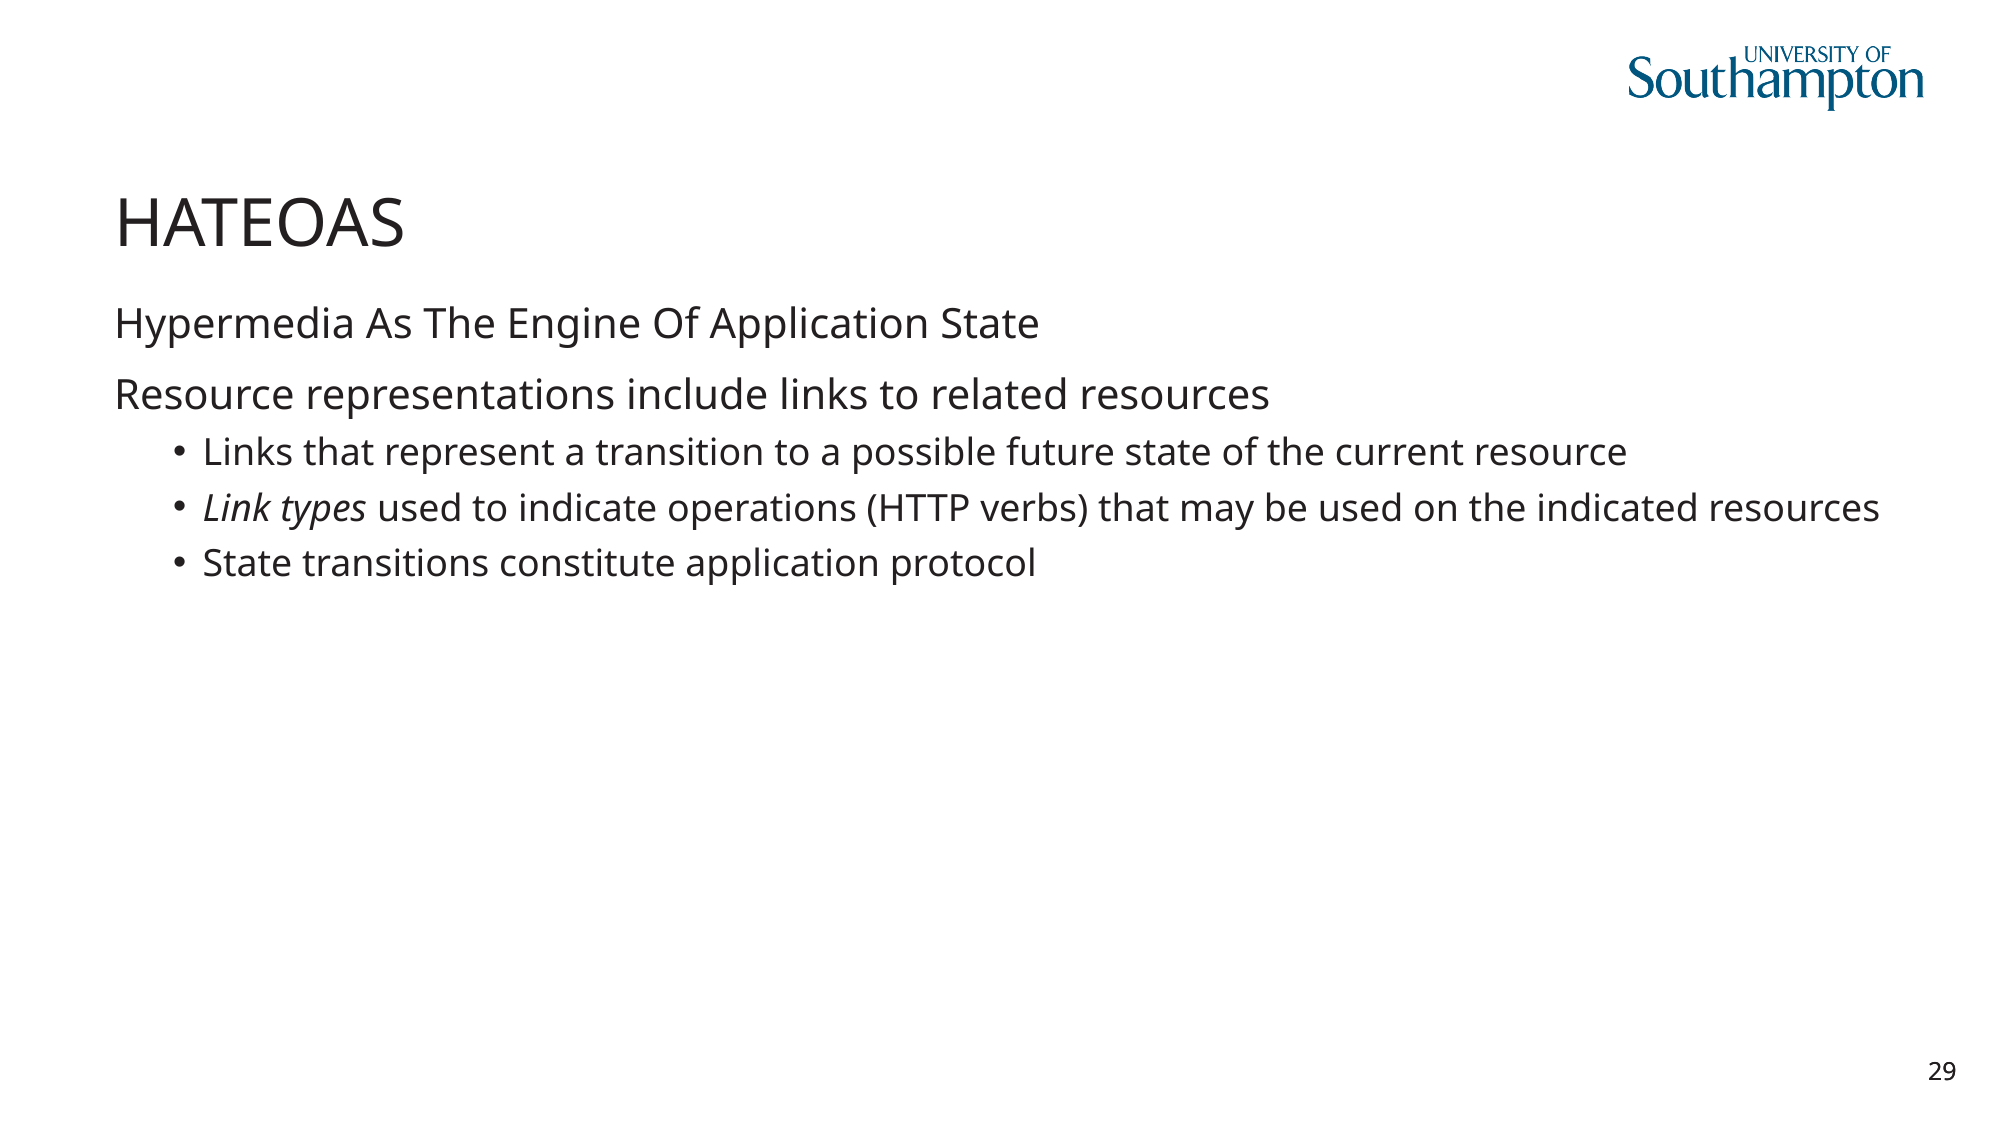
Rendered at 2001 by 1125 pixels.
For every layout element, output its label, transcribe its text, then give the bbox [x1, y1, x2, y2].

title HATEOAS [102, 113, 1898, 268]
picture [1629, 46, 1924, 111]
slide_number 29 [1897, 1046, 1969, 1094]
picture [1629, 71, 1648, 95]
picture [1869, 48, 1877, 60]
list Hypermedia As The Engine Of Application State Resource representations include links to related resources Links that represent a transition to a possible future state of the current resource Link types used to indicate operations (HTTP verbs) that may be used on the indicated resources State transitions constitute application protocol [102, 290, 1898, 1024]
